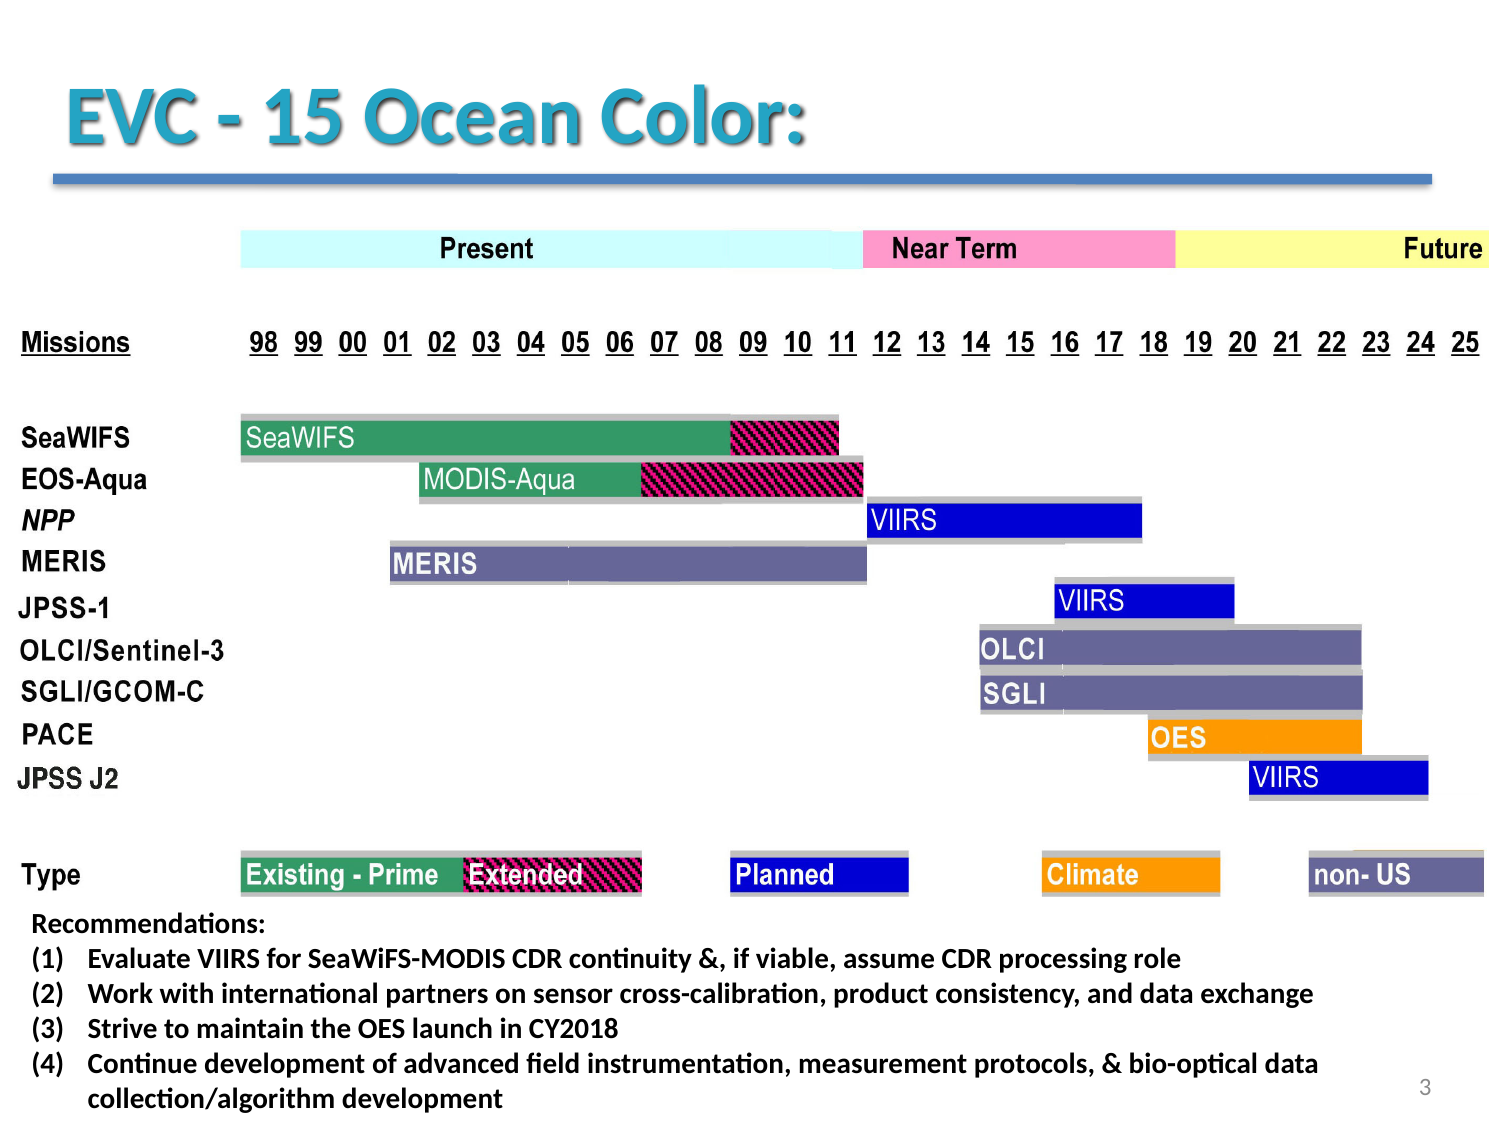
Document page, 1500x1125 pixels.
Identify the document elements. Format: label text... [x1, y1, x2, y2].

picture [16, 226, 1489, 897]
text_box Recommendations: Evaluate VIIRS for SeaWiFS-MODIS CDR continuity &, if viable, assume CDR processing role Work with international partners on sensor cross-calibration, product consistency, and data exchange Strive to maintain the OES launch in CY2018 Continue development of advanced field instrumentation, measurement protocols, & bio-optical data collection/algorithm development [16, 904, 1489, 1125]
text_box EVC - 15 Ocean Color: [49, 54, 1432, 177]
